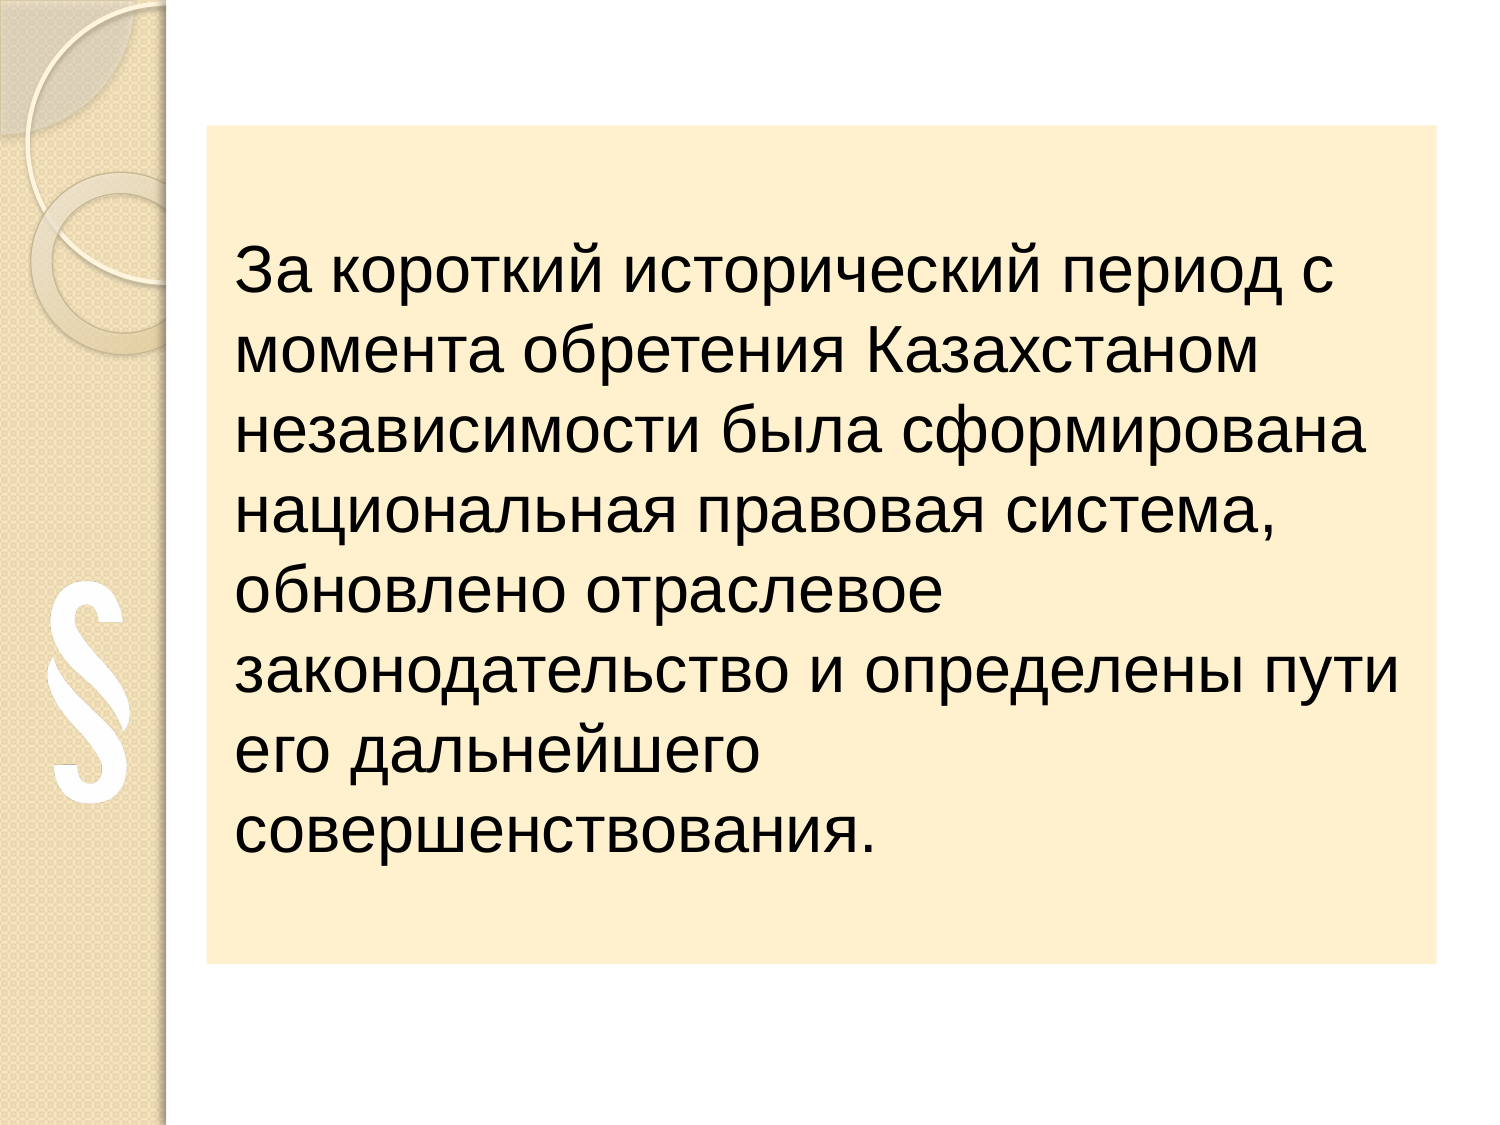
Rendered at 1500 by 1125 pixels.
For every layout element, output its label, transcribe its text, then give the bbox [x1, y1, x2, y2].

picture [0, 538, 130, 847]
list За короткий исторический период с момента обретения Казахстаном независимости была сформирована национальная правовая система, обновлено отраслевое законодательство и определены пути его дальнейшего совершенствования. [206, 125, 1437, 965]
